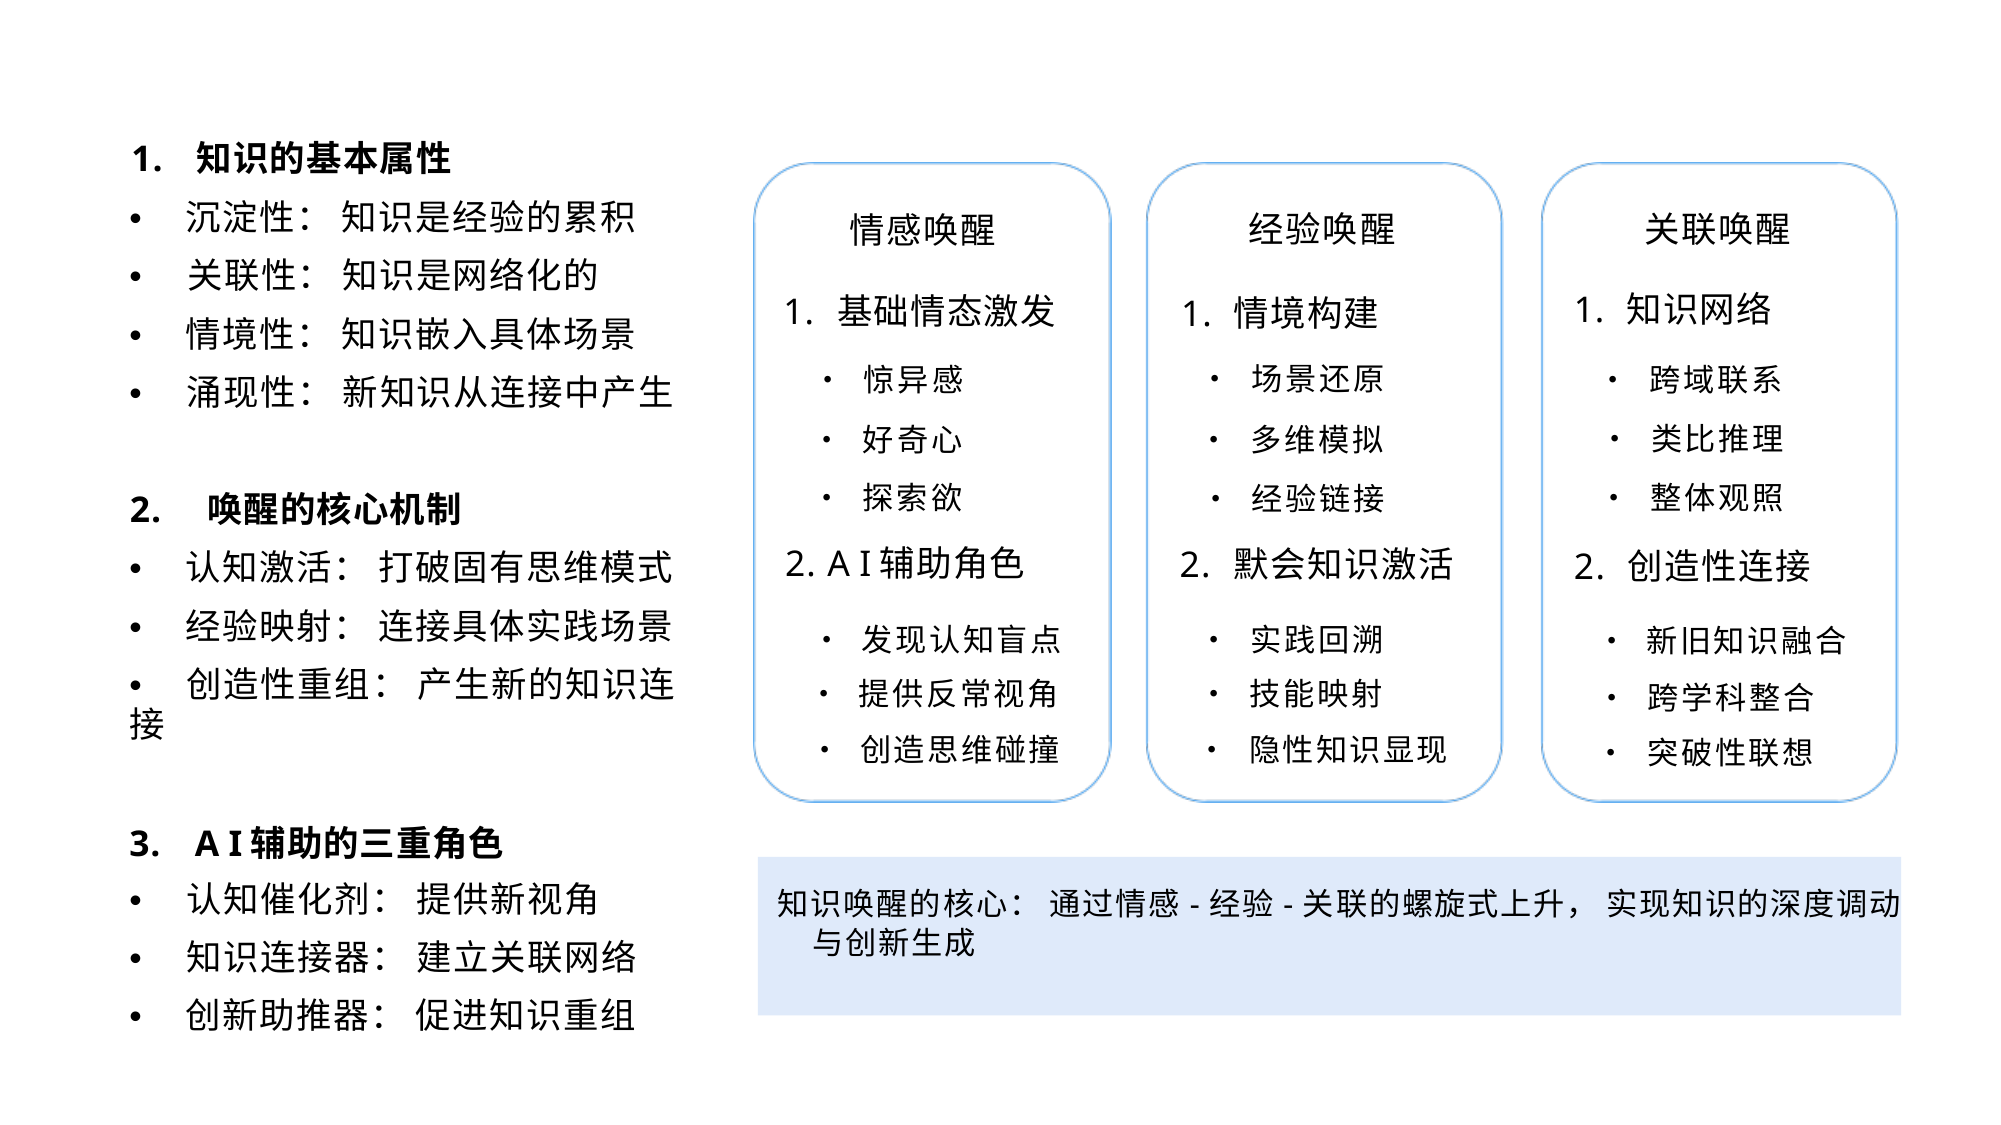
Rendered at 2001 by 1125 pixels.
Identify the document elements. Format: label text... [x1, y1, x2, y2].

text_box 1. 知识的基本属性 • 沉淀性： 知识是经验的累积 • 关联性： 知识是网络化的 • 情境性： 知识嵌入具体场景 • 涌现性： 新知识从连接中产生 2. 唤醒的核心机制 • 认知激活： 打破固有思维模式 • 经验映射： 连接具体实践场景 • 创造性重组： 产生新的知识连接 3. A I辅助的三重角色 • 认知催化剂： 提供新视角 • 知识连接器： 建立关联网络 • 创新助推器： 促进知识重组 [127, 138, 702, 1000]
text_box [1145, 162, 1504, 803]
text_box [753, 162, 1112, 803]
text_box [1540, 162, 1899, 803]
text_box 知识唤醒的核心： 通过情感-经验-关联的螺旋式上升， 实现知识的深度调动 与创新生成 [757, 856, 1902, 1016]
